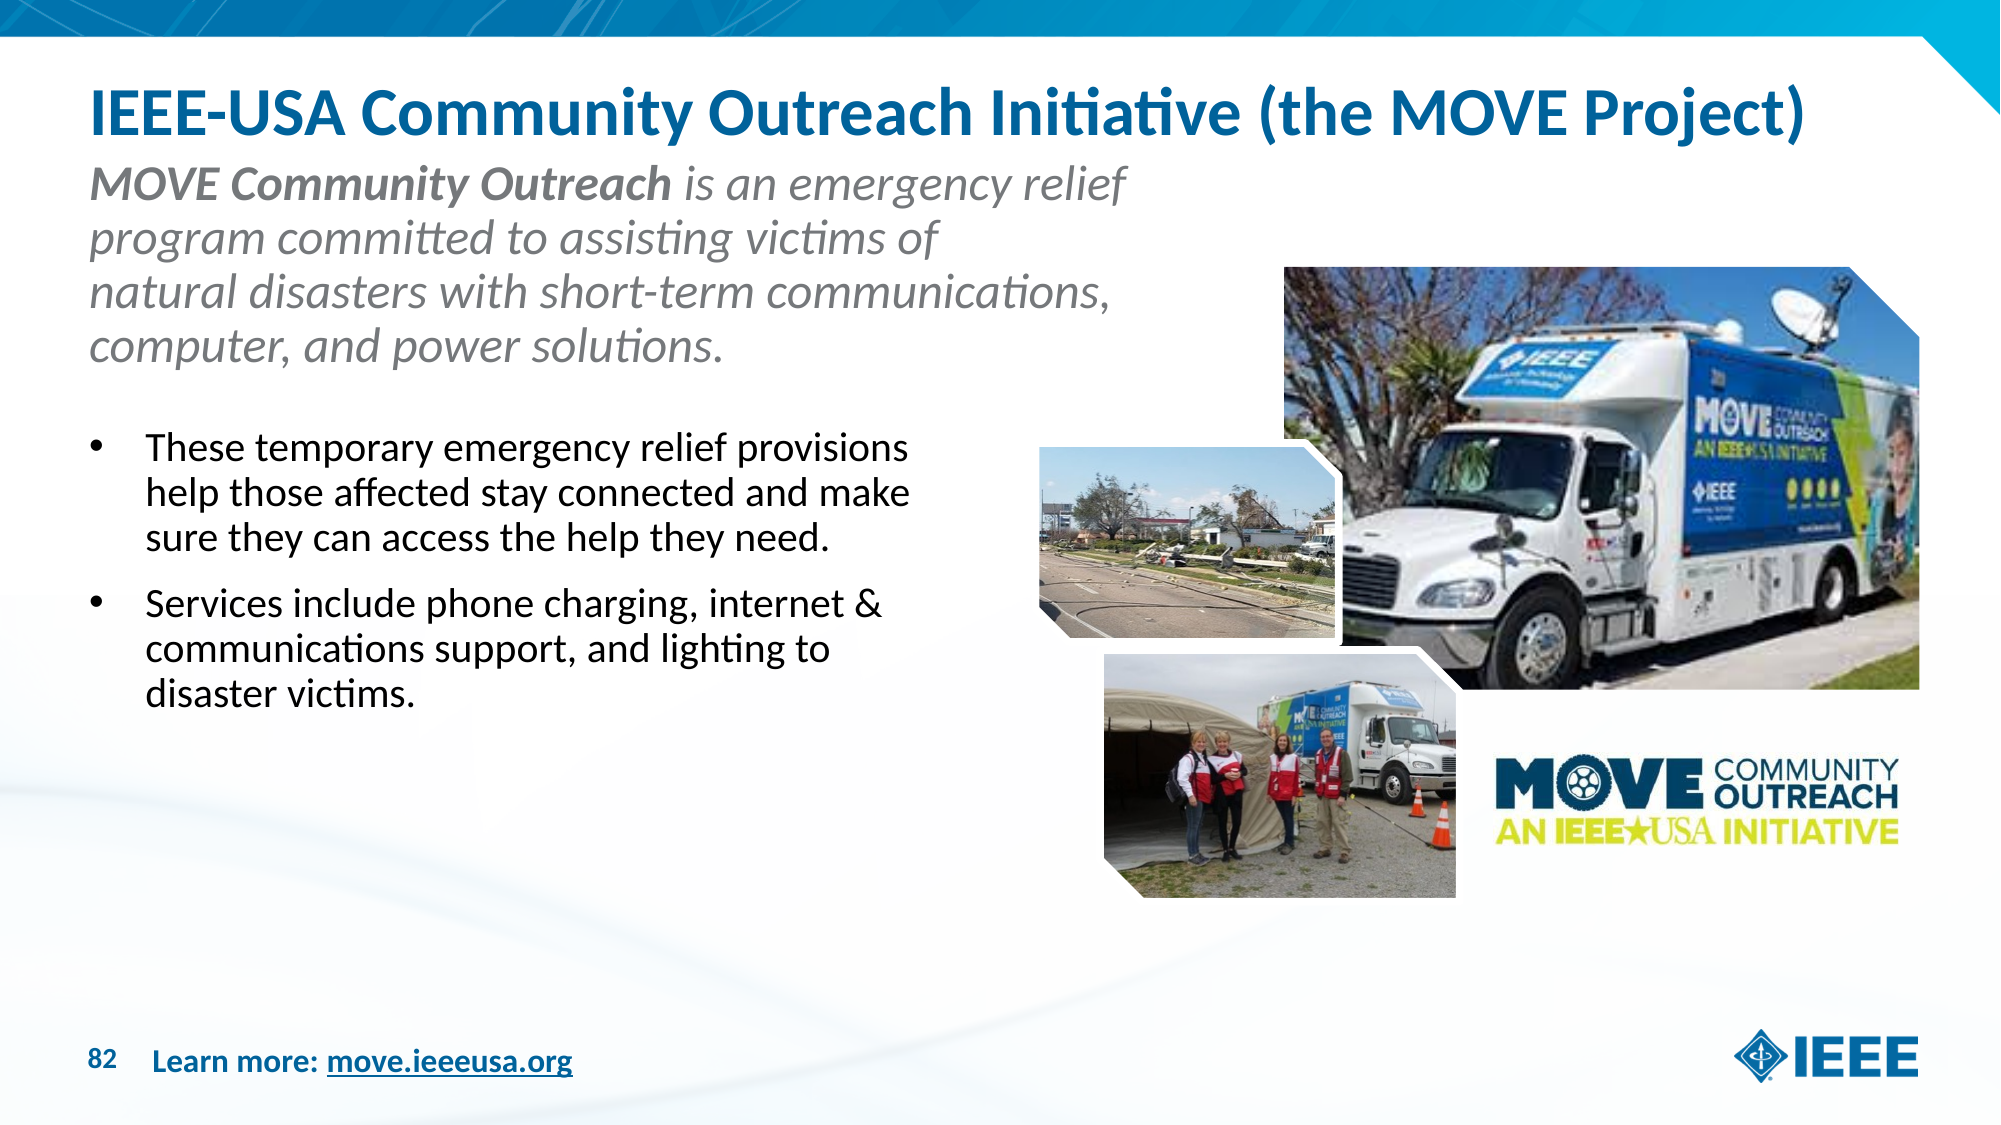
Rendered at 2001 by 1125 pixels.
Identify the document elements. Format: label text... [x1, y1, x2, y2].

picture [0, 266, 2000, 1125]
list These temporary emergency relief provisions help those affected stay connected and make sure they can access the help they need. Services include phone charging, internet & communications support, and lighting to disaster victims. [74, 417, 965, 1016]
list MOVE Community Outreach is an emergency relief program committed to assisting victims of natural disasters with short-term communications, computer, and power solutions. [74, 149, 1285, 332]
picture [0, 0, 2000, 135]
text_box Learn more: move.ieeeusa.org [137, 1023, 593, 1087]
slide_number ‹#› [72, 1041, 137, 1072]
title IEEE-USA Community Outreach Initiative (the MOVE Project) [74, 68, 1928, 150]
